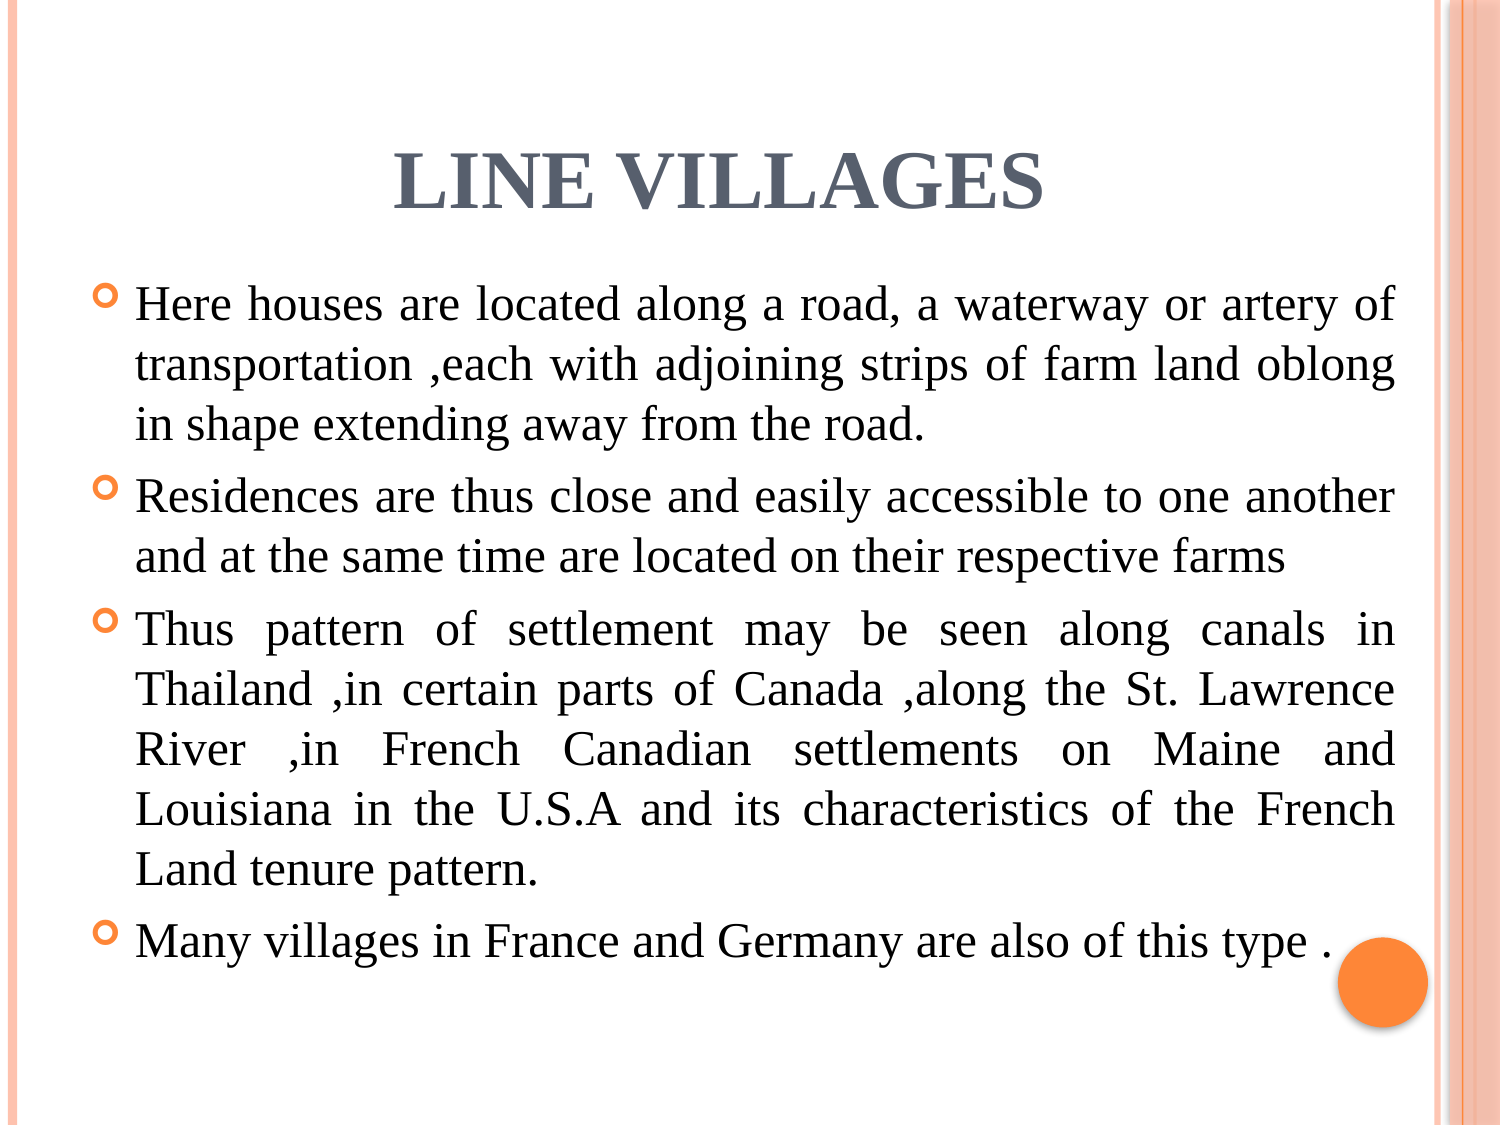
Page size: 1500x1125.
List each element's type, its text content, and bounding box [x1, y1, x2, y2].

title LINE VILLAGES [75, 45, 1365, 233]
list Here houses are located along a road, a waterway or artery of transportation ,each with adjoining strips of farm land oblong in shape extending away from the road. Residences are thus close and easily accessible to one another and at the same time are located on their respective farms Thus pattern of settlement may be seen along canals in Thailand ,in certain parts of Canada ,along the St. Lawrence River ,in French Canadian settlements on Maine and Louisiana in the U.S.A and its characteristics of the French Land tenure pattern. Many villages in France and Germany are also of this type . [75, 262, 1412, 1062]
